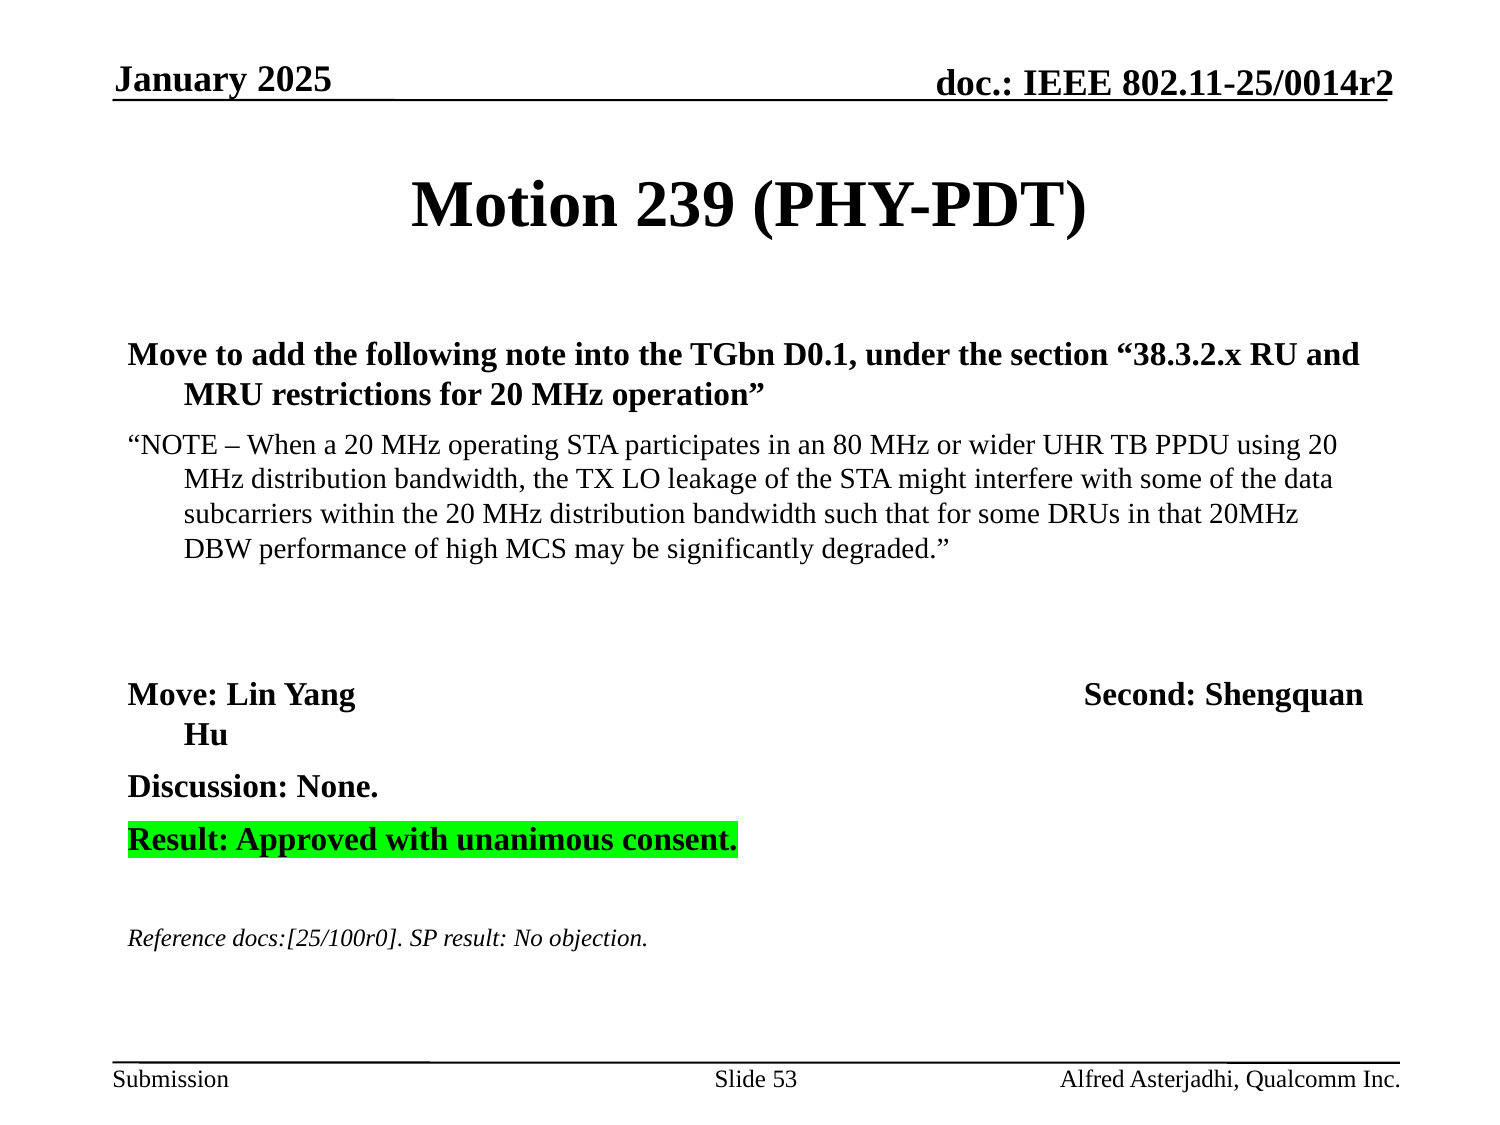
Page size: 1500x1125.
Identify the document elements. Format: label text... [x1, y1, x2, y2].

title Motion 239 (PHY-PDT) [112, 112, 1388, 288]
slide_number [114, 54, 423, 100]
footer Alfred Asterjadhi, Qualcomm Inc. [878, 1061, 1402, 1093]
slide_number Slide 53 [712, 1061, 800, 1123]
list Move to add the following note into the TGbn D0.1, under the section “38.3.2.x RU and MRU restrictions for 20 MHz operation” “NOTE – When a 20 MHz operating STA participates in an 80 MHz or wider UHR TB PPDU using 20 MHz distribution bandwidth, the TX LO leakage of the STA might interfere with some of the data subcarriers within the 20 MHz distribution bandwidth such that for some DRUs in that 20MHz DBW performance of high MCS may be significantly degraded.” Move: Lin Yang Second: Shengquan Hu Discussion: None. Result: Approved with unanimous consent. Reference docs:[25/100r0]. SP result: No objection. [112, 324, 1388, 1000]
